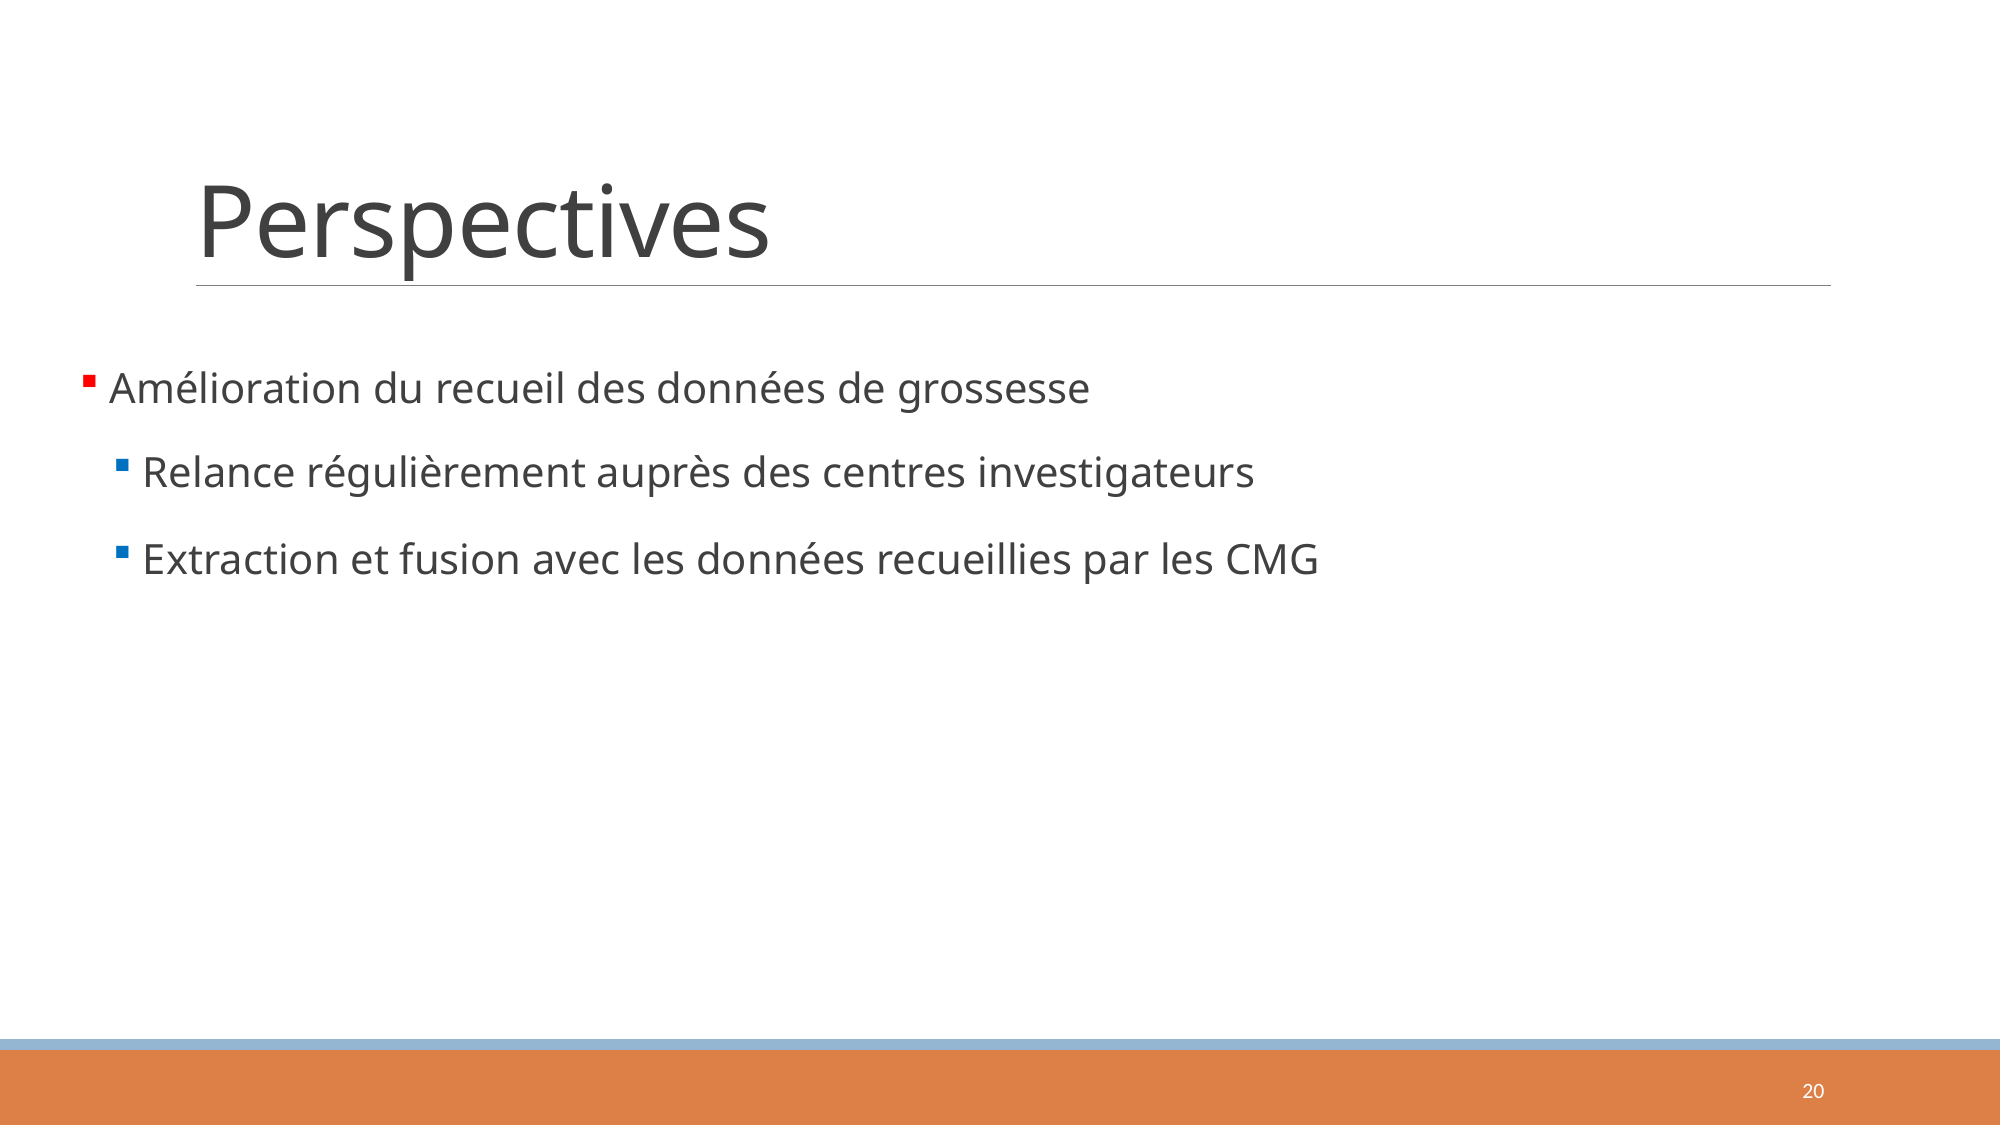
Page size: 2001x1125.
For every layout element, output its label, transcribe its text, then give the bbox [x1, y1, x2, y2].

slide_number 20 [1624, 1059, 1840, 1120]
title Perspectives [180, 47, 1830, 285]
list Amélioration du recueil des données de grossesse Relance régulièrement auprès des centres investigateurs Extraction et fusion avec les données recueillies par les CMG [79, 329, 1856, 990]
